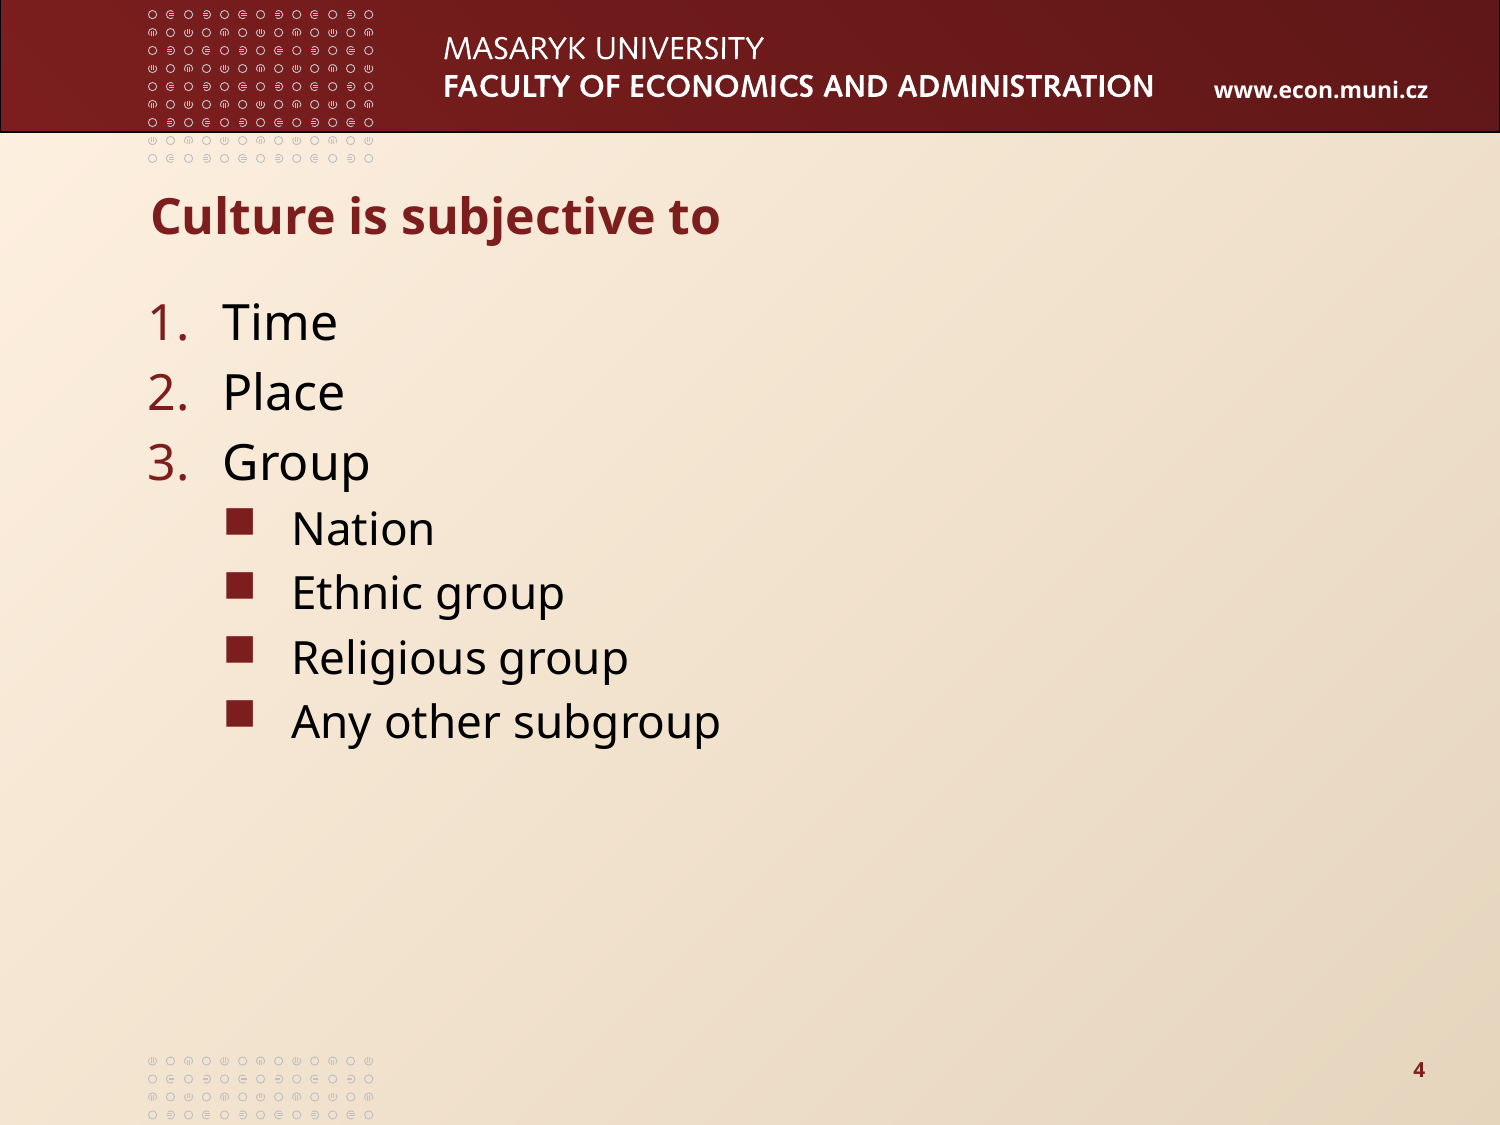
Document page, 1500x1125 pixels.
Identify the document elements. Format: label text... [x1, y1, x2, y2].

title Culture is subjective to [150, 184, 1425, 268]
slide_number 4 [1315, 1056, 1426, 1101]
list Time Place Group Nation Ethnic group Religious group Any other subgroup [147, 290, 1423, 1006]
